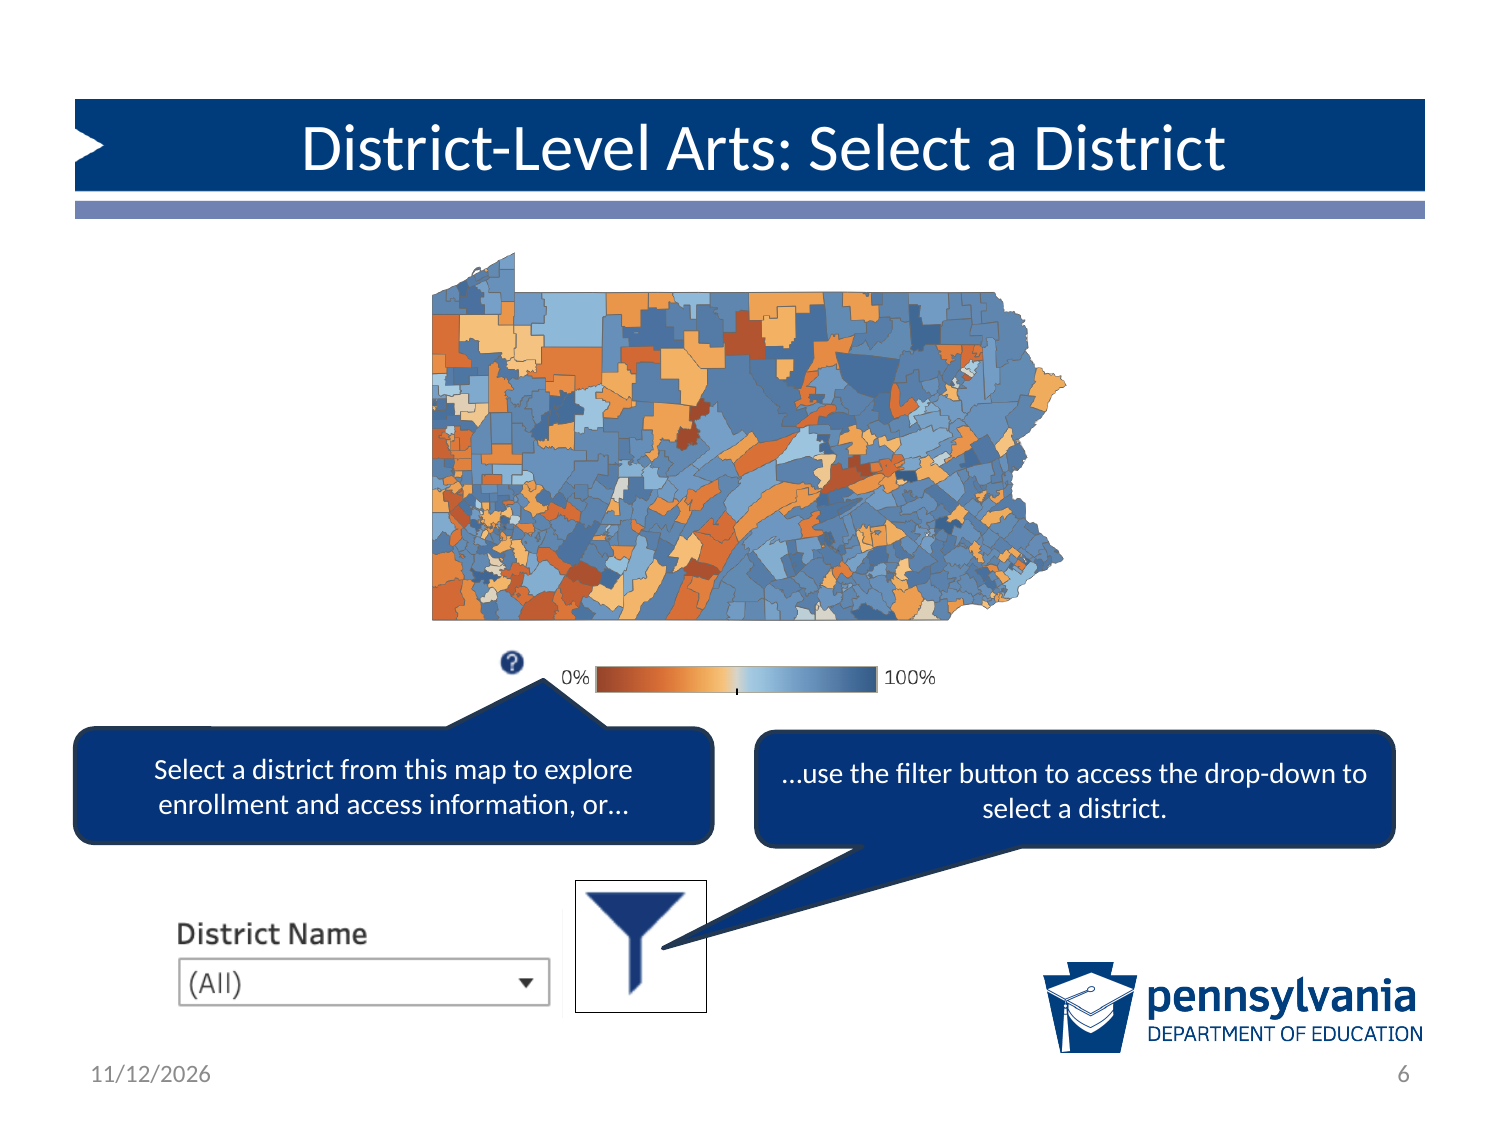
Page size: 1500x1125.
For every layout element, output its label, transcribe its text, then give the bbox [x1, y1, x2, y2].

text_box …use the filter button to access the drop-down to select a district. [713, 729, 1396, 937]
text_box Select a district from this map to explore enrollment and access information, or… [72, 723, 715, 846]
picture [174, 909, 563, 1019]
picture [1043, 962, 1422, 1053]
title District-Level Arts: Select a District [75, 50, 1425, 238]
slide_number 6 [1074, 1042, 1425, 1103]
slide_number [75, 1042, 425, 1103]
picture [575, 879, 708, 1013]
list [401, 230, 1111, 714]
